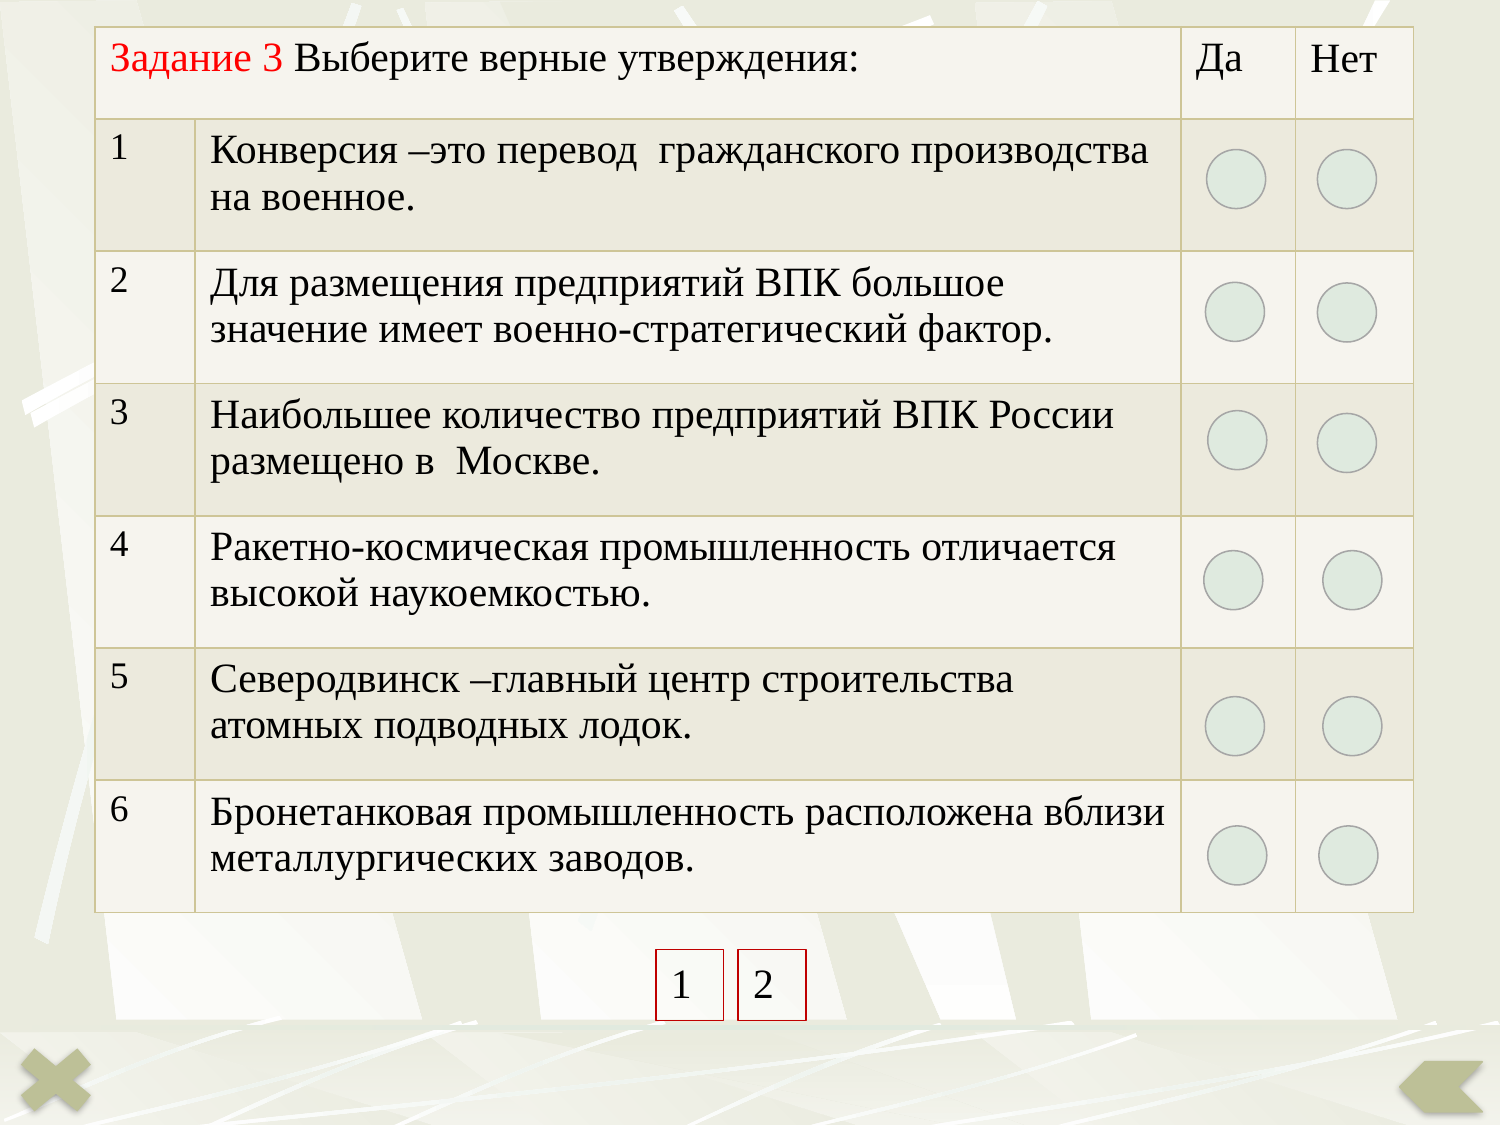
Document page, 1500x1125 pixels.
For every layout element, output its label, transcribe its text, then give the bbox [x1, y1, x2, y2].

table_cell Северодвинск –главный центр строительства атомных подводных лодок. [196, 649, 1180, 779]
table_header Да [1182, 28, 1295, 118]
text_box [1317, 282, 1377, 342]
table_header Нет [1296, 28, 1413, 118]
table_cell 2 [96, 252, 194, 383]
table_cell Бронетанковая промышленность расположена вблизи металлургических заводов. [196, 781, 1180, 912]
table_cell 3 [96, 384, 194, 515]
table_cell [1182, 781, 1295, 912]
text_box [1207, 410, 1267, 470]
text_box [20, 1048, 91, 1112]
table_cell 1 [96, 120, 194, 250]
table_cell [1296, 252, 1413, 383]
text_box [1205, 696, 1265, 756]
text_box [1203, 550, 1263, 610]
text_box [1317, 149, 1377, 209]
text_box [1205, 282, 1265, 342]
text_box [656, 949, 724, 1021]
table_cell [1182, 252, 1295, 383]
table_cell 4 [96, 517, 194, 647]
table_cell [1296, 384, 1413, 515]
text_box [1318, 825, 1378, 885]
table_cell [1182, 384, 1295, 515]
table_cell [1182, 120, 1295, 250]
text_box [1207, 825, 1267, 885]
table_cell [1296, 517, 1413, 647]
table_cell 5 [96, 649, 194, 779]
table_cell Ракетно-космическая промышленность отличается высокой наукоемкостью. [196, 517, 1180, 647]
table_cell 6 [96, 781, 194, 912]
table_cell Наибольшее количество предприятий ВПК России размещено в Москве. [196, 384, 1180, 515]
text_box [733, 949, 802, 1021]
text_box 2 [802, 949, 807, 1021]
table_cell Конверсия –это перевод гражданского производства на военное. [196, 120, 1180, 250]
table_cell [1296, 649, 1413, 779]
text_box [1399, 1060, 1484, 1113]
text_box [1206, 149, 1266, 209]
table_cell [1182, 517, 1295, 647]
table_cell [1296, 781, 1413, 912]
text_box [1322, 696, 1382, 756]
table_cell [1296, 120, 1413, 250]
text_box [1322, 550, 1382, 610]
table_header Задание 3 Выберите верные утверждения: [96, 28, 1180, 118]
table_cell [1182, 649, 1295, 779]
table_cell Для размещения предприятий ВПК большое значение имеет военно-стратегический фактор. [196, 252, 1180, 383]
text_box [1317, 413, 1377, 473]
